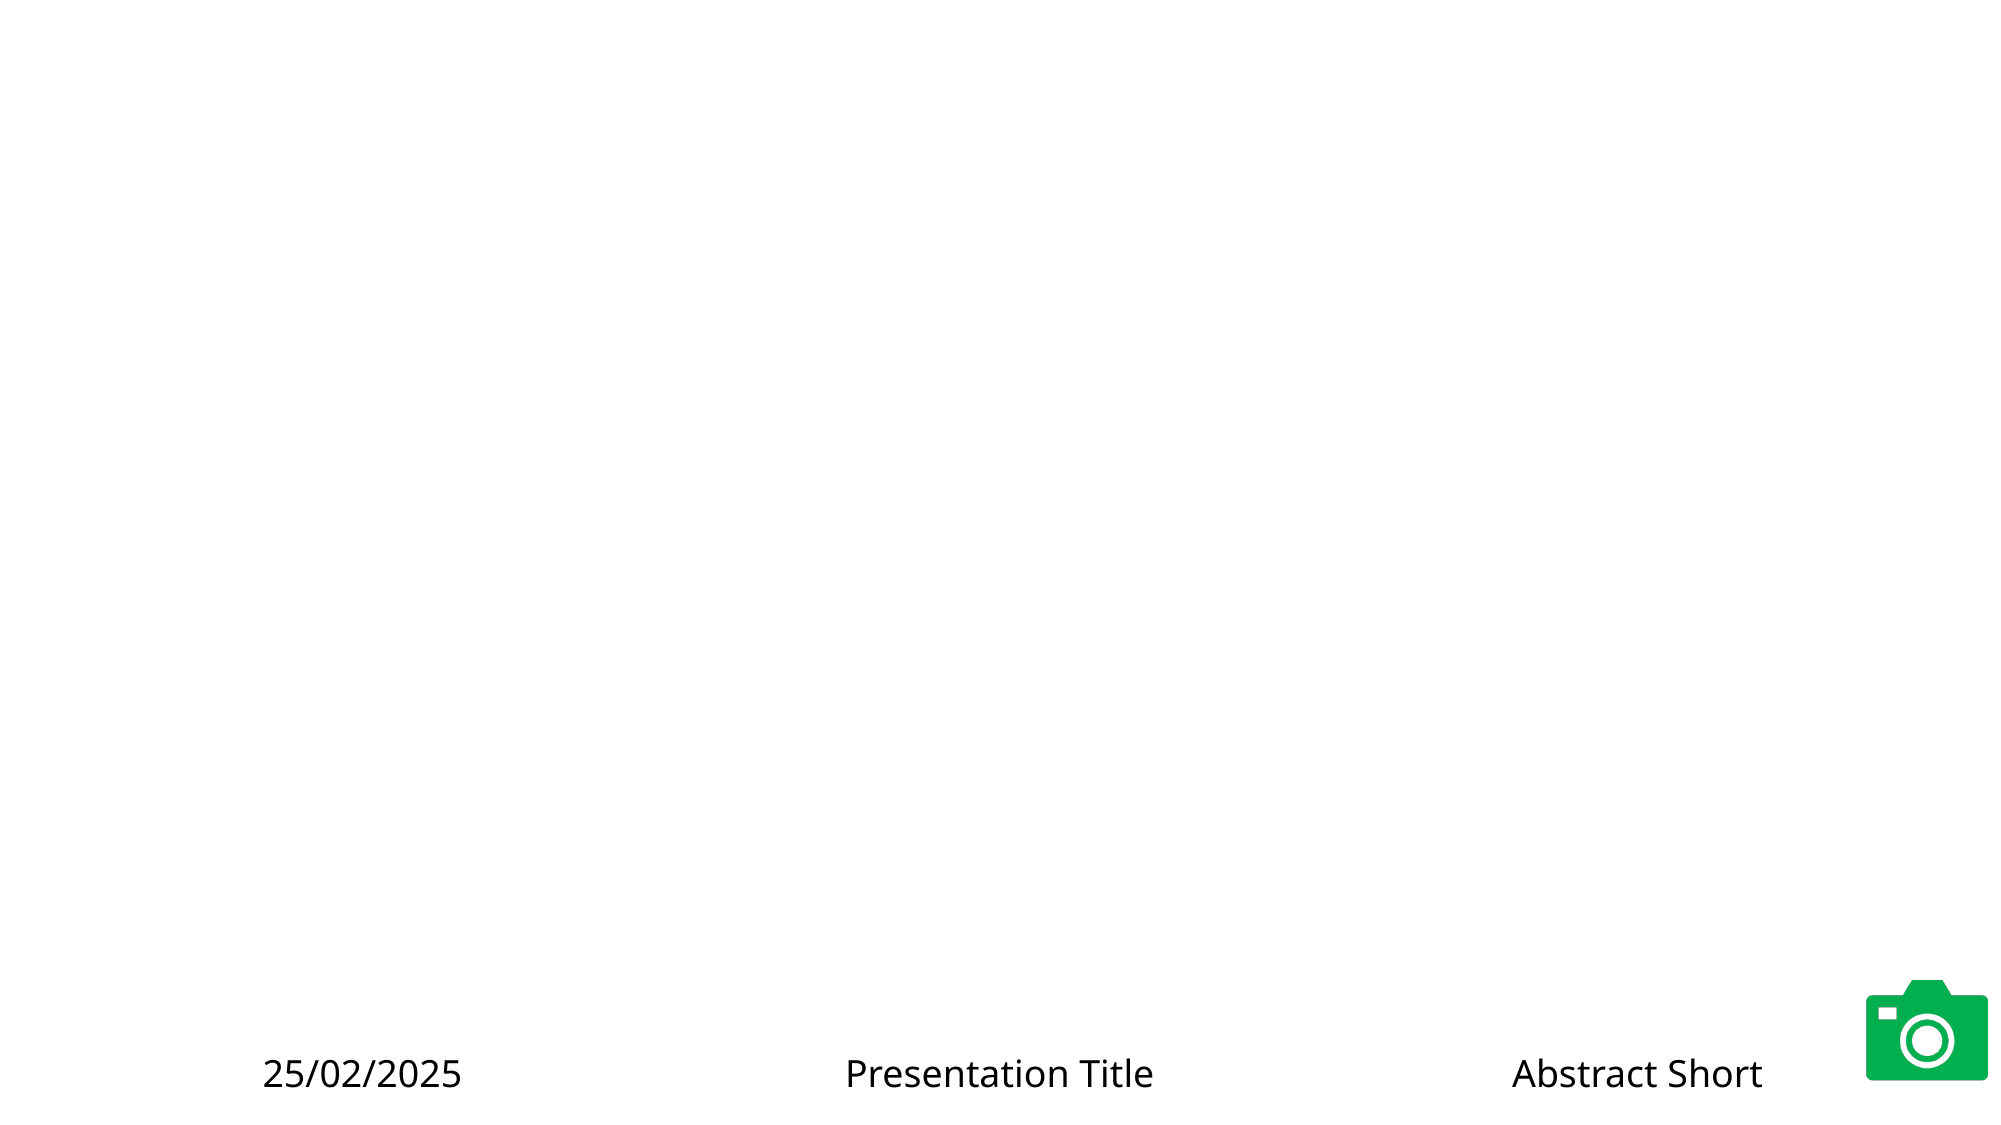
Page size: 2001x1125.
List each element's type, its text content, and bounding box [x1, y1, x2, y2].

footer Presentation Title [662, 1042, 1338, 1103]
slide_number Abstract Short [1412, 1042, 1863, 1103]
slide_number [137, 1042, 588, 1103]
picture [1854, 957, 2000, 1103]
